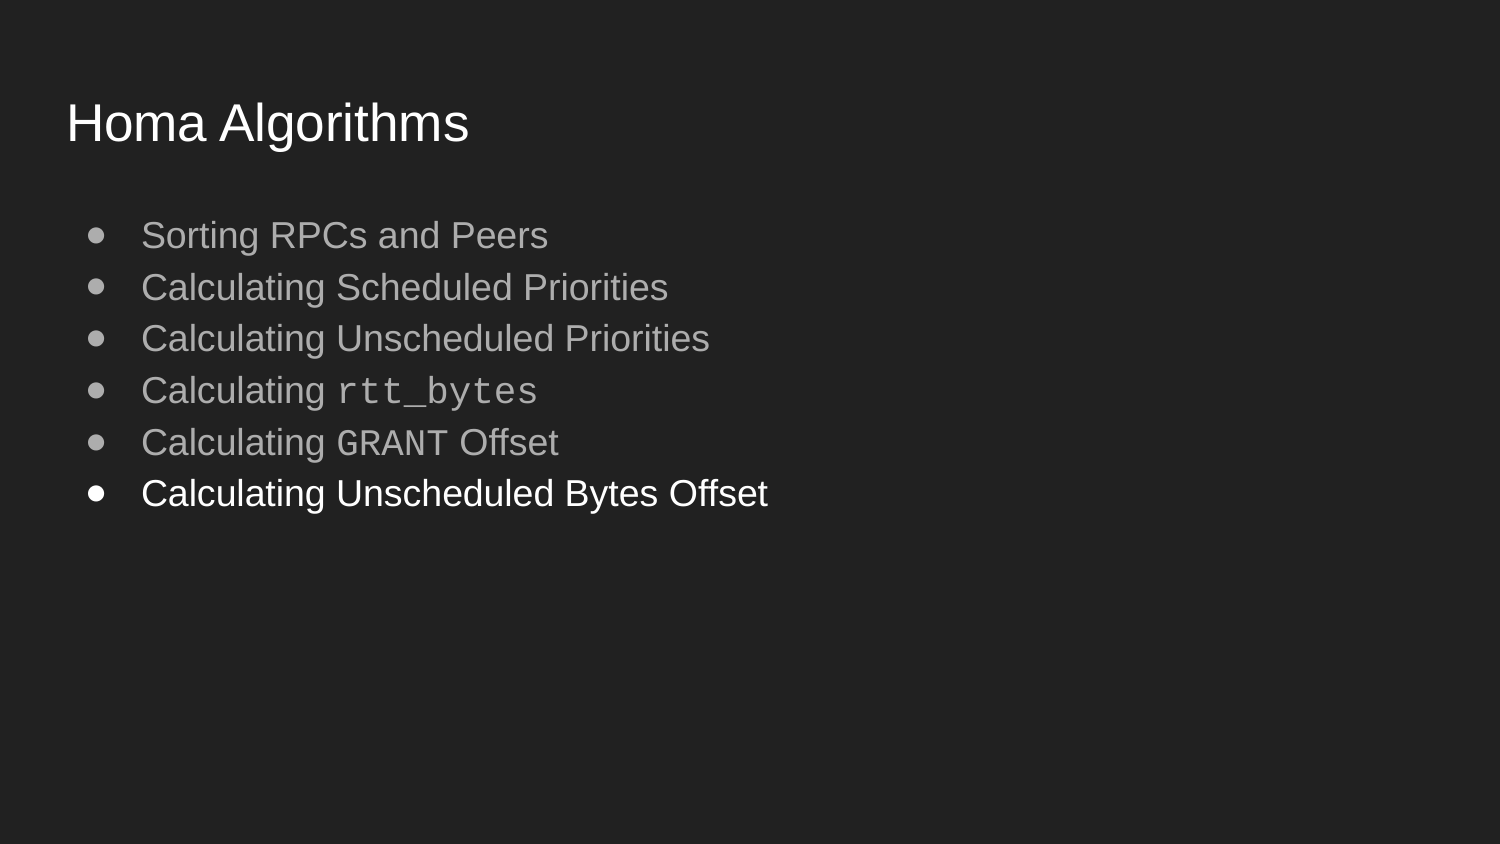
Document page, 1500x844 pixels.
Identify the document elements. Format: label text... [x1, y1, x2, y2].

list Sorting RPCs and Peers Calculating Scheduled Priorities Calculating Unscheduled Priorities Calculating rtt_bytes Calculating GRANT Offset Calculating Unscheduled Bytes Offset [51, 189, 1449, 750]
title Homa Algorithms [51, 72, 1449, 167]
